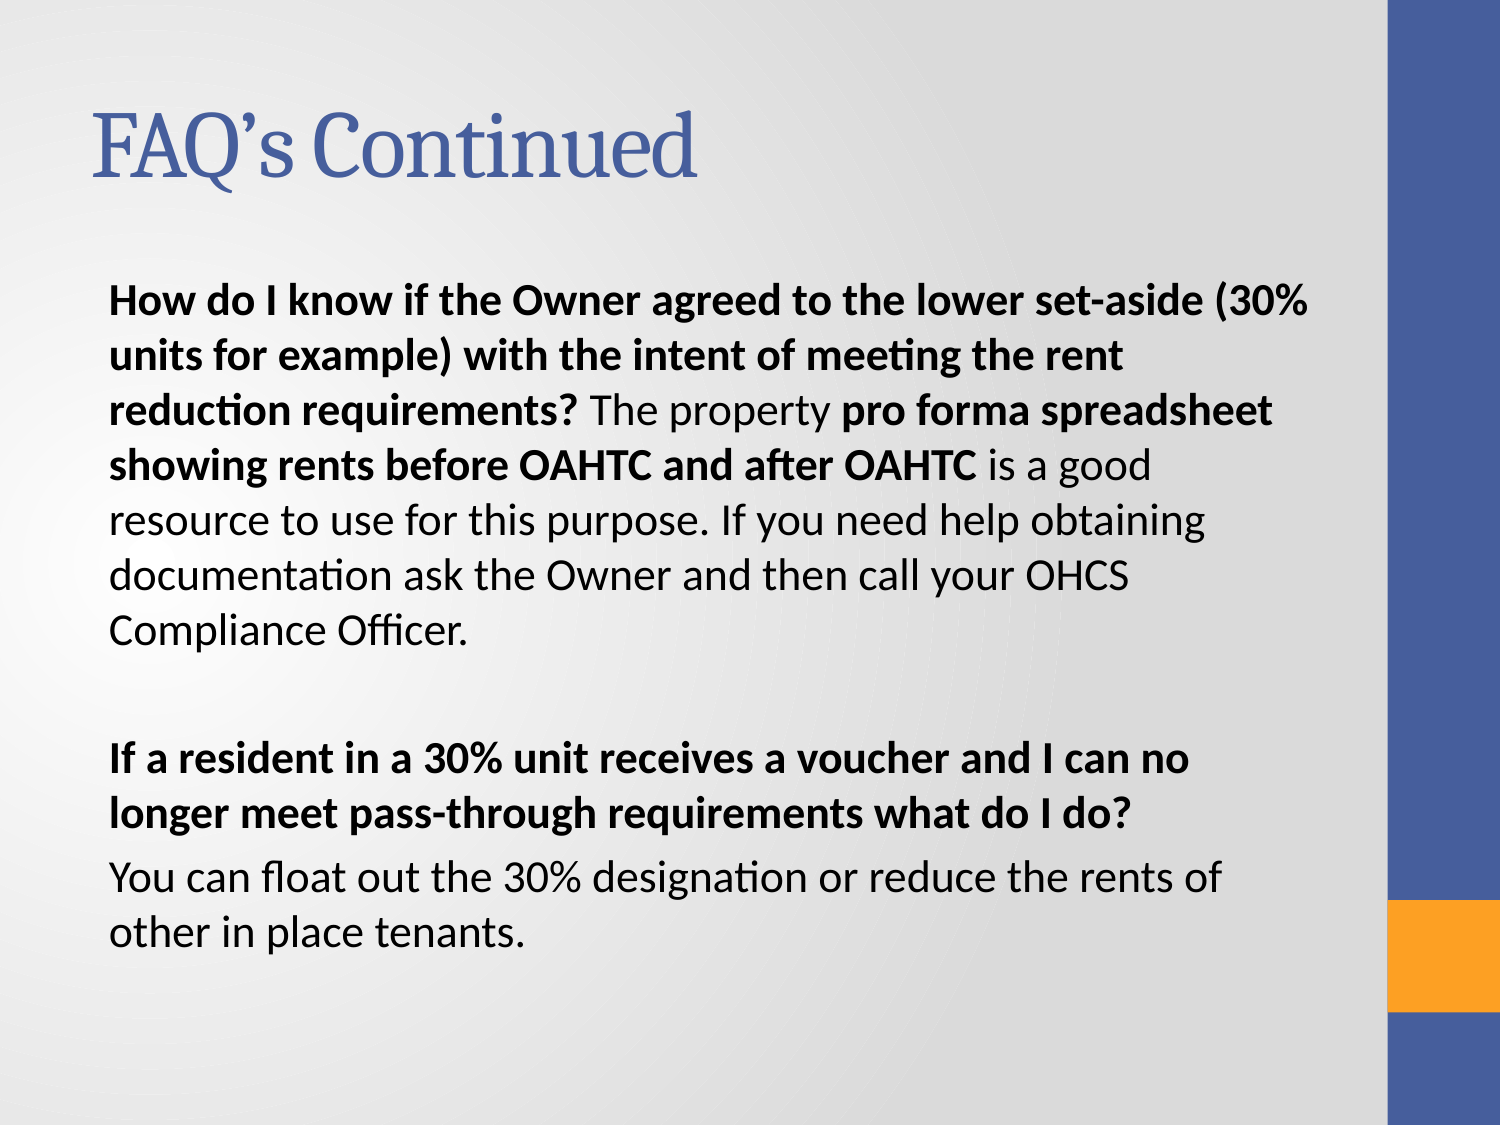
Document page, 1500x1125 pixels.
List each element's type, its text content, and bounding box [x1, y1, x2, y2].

list How do I know if the Owner agreed to the lower set-aside (30% units for example) with the intent of meeting the rent reduction requirements? The property pro forma spreadsheet showing rents before OAHTC and after OAHTC is a good resource to use for this purpose. If you need help obtaining documentation ask the Owner and then call your OHCS Compliance Officer. If a resident in a 30% unit receives a voucher and I can no longer meet pass-through requirements what do I do? You can float out the 30% designation or reduce the rents of other in place tenants. [75, 262, 1325, 1050]
title FAQ’s Continued [75, 45, 1325, 233]
